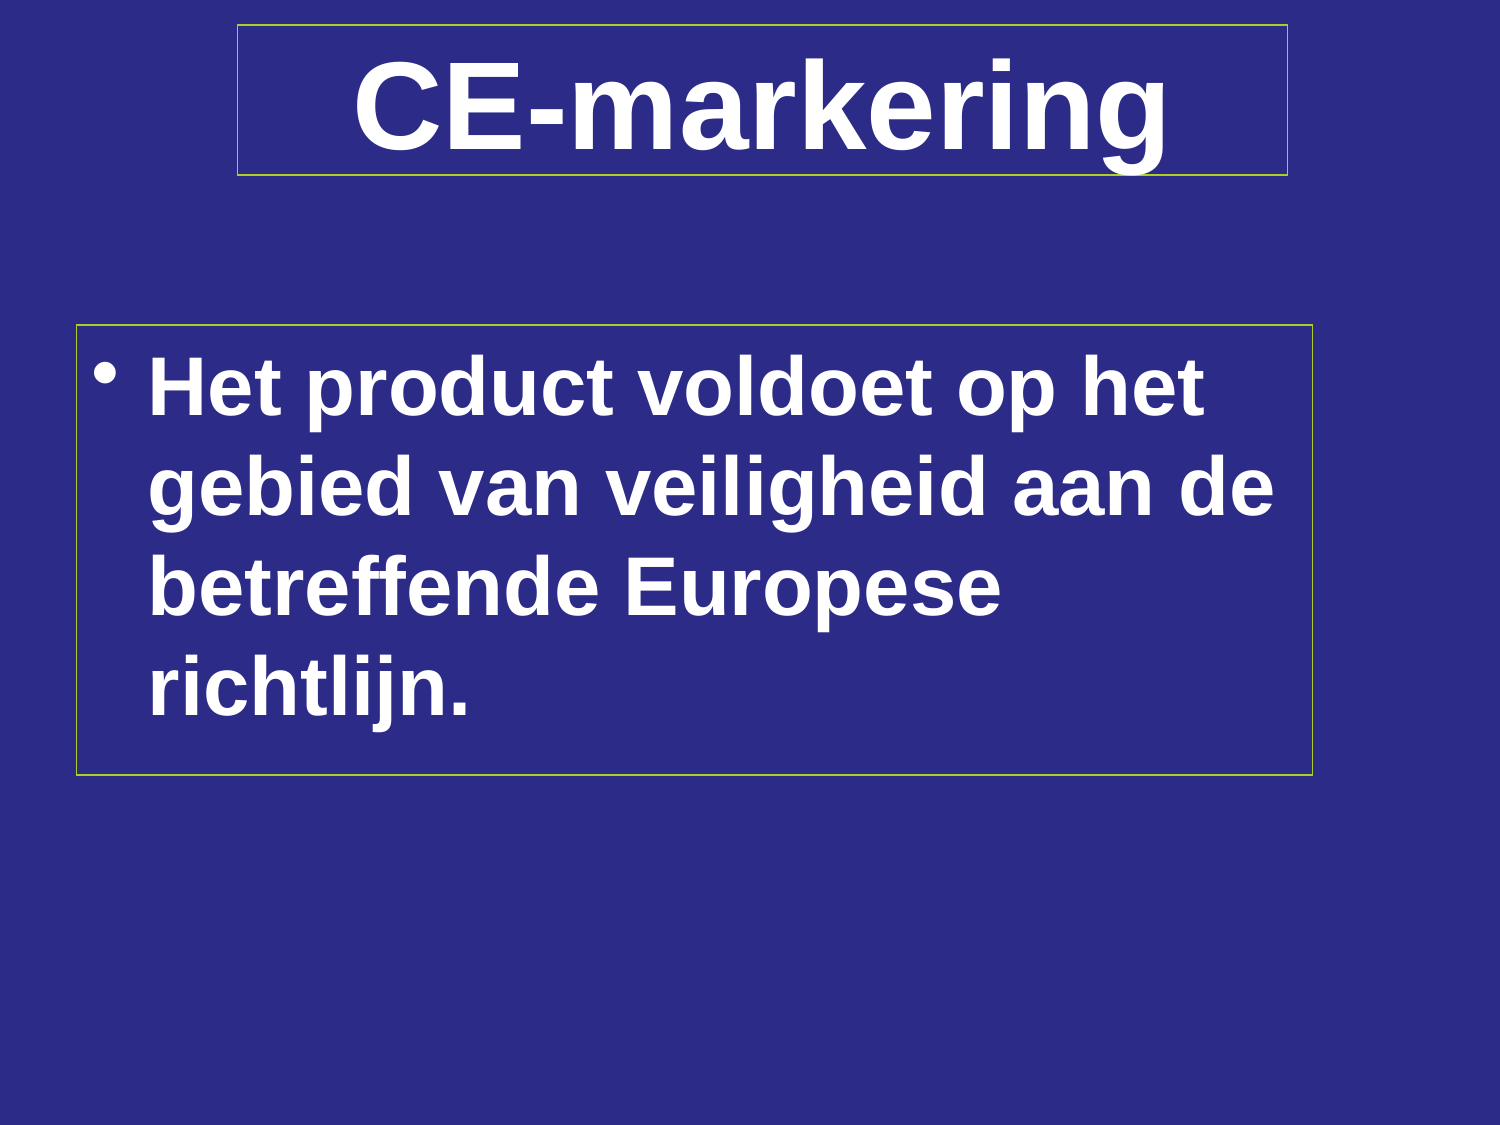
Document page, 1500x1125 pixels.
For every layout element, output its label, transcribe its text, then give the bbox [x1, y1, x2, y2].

list Het product voldoet op het gebied van veiligheid aan de betreffende Europese richtlijn. [76, 324, 1313, 776]
title CE-markering [237, 24, 1288, 176]
